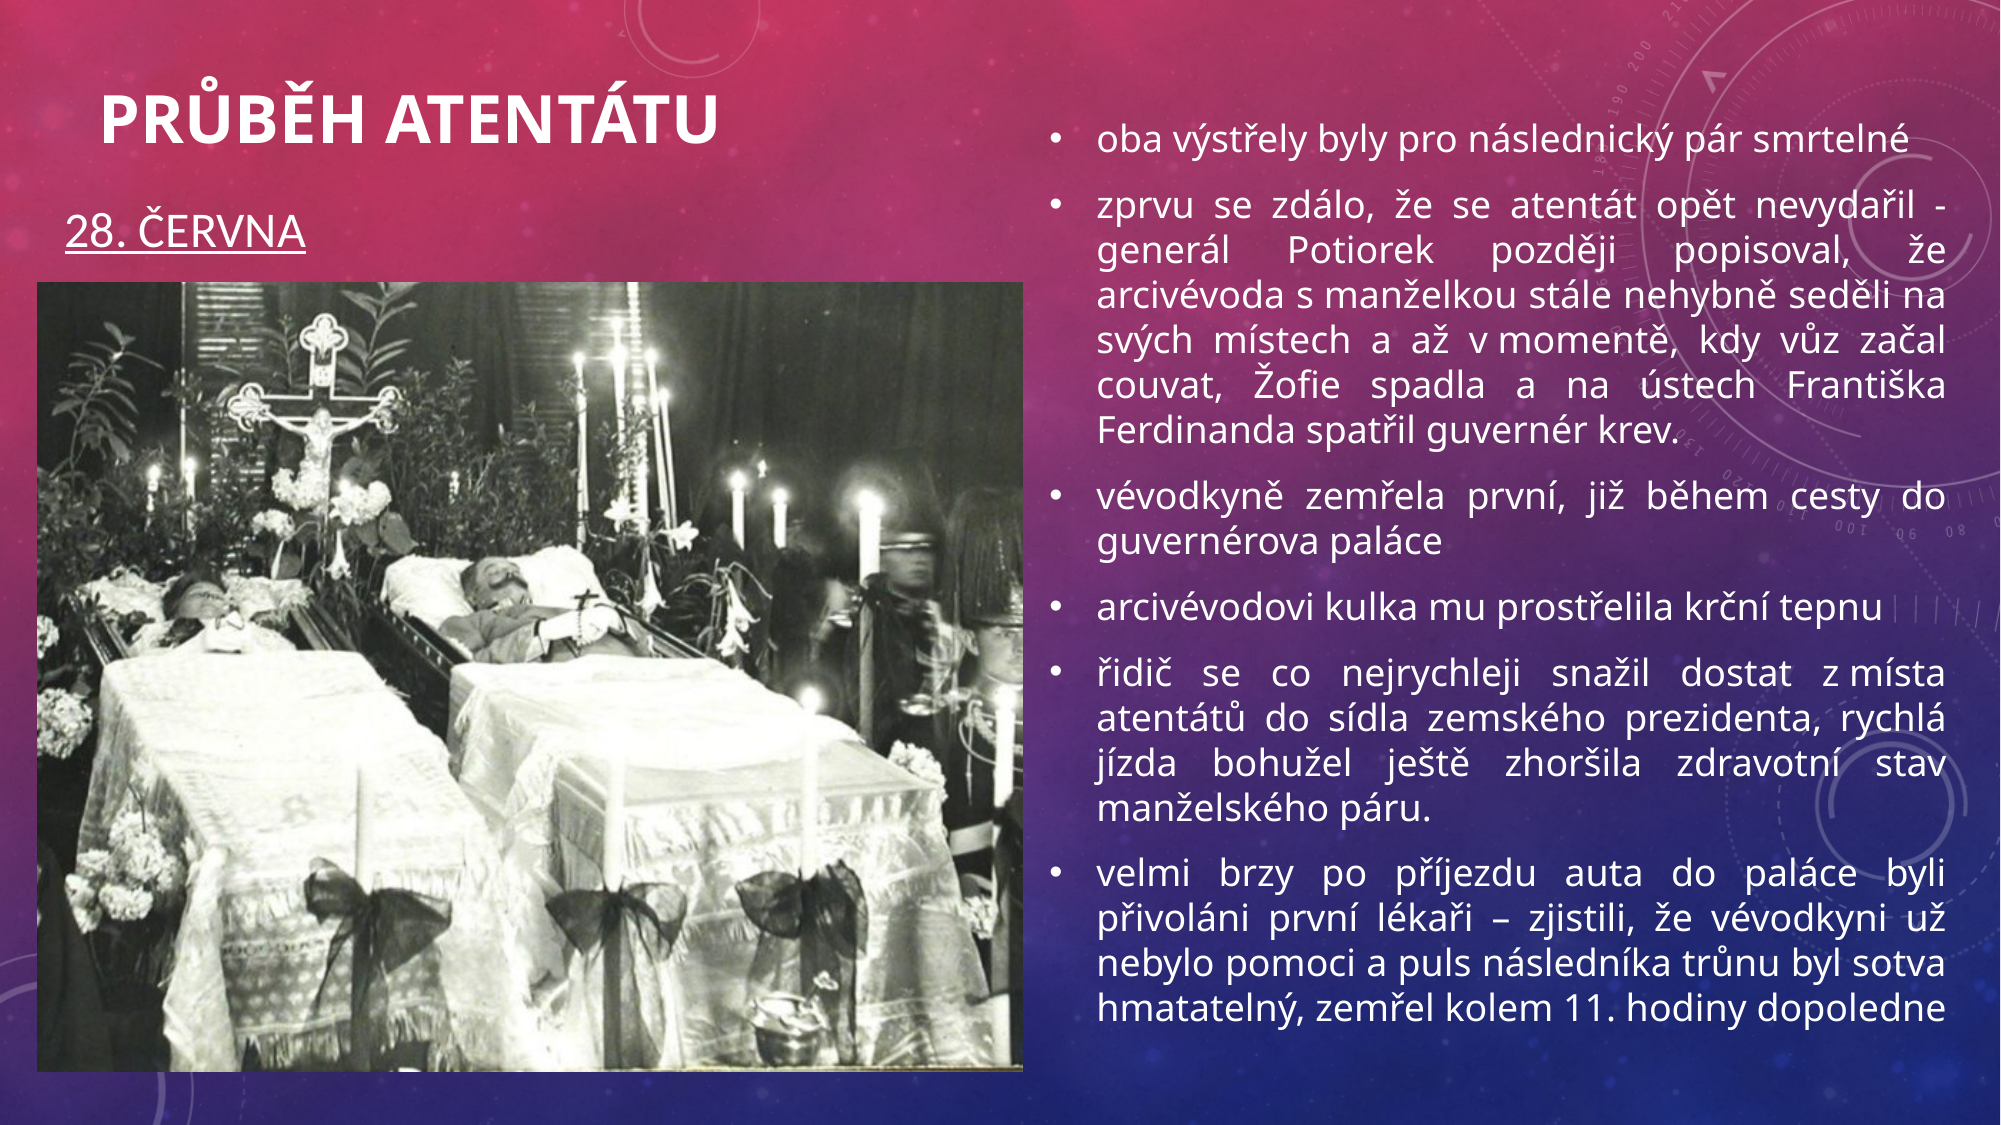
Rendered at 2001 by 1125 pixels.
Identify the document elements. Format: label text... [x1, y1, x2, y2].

picture [0, 0, 2001, 1125]
list 28. ČERVNA [49, 190, 750, 281]
list oba výstřely byly pro následnický pár smrtelné zprvu se zdálo, že se atentát opět nevydařil - generál Potiorek později popisoval, že arcivévoda s manželkou stále nehybně seděli na svých místech a až v momentě, kdy vůz začal couvat, Žofie spadla a na ústech Františka Ferdinanda spatřil guvernér krev. vévodkyně zemřela první, již během cesty do guvernérova paláce arcivévodovi kulka mu prostřelila krční tepnu řidič se co nejrychleji snažil dostat z místa atentátů do sídla zemského prezidenta, rychlá jízda bohužel ještě zhoršila zdravotní stav manželského páru. velmi brzy po příjezdu auta do paláce byli přivoláni první lékaři – zjistili, že vévodkyni už nebylo pomoci a puls následníka trůnu byl sotva hmatatelný, zemřel kolem 11. hodiny dopoledne [1034, 99, 1963, 1111]
title Průběh atentátu [83, 38, 1725, 164]
